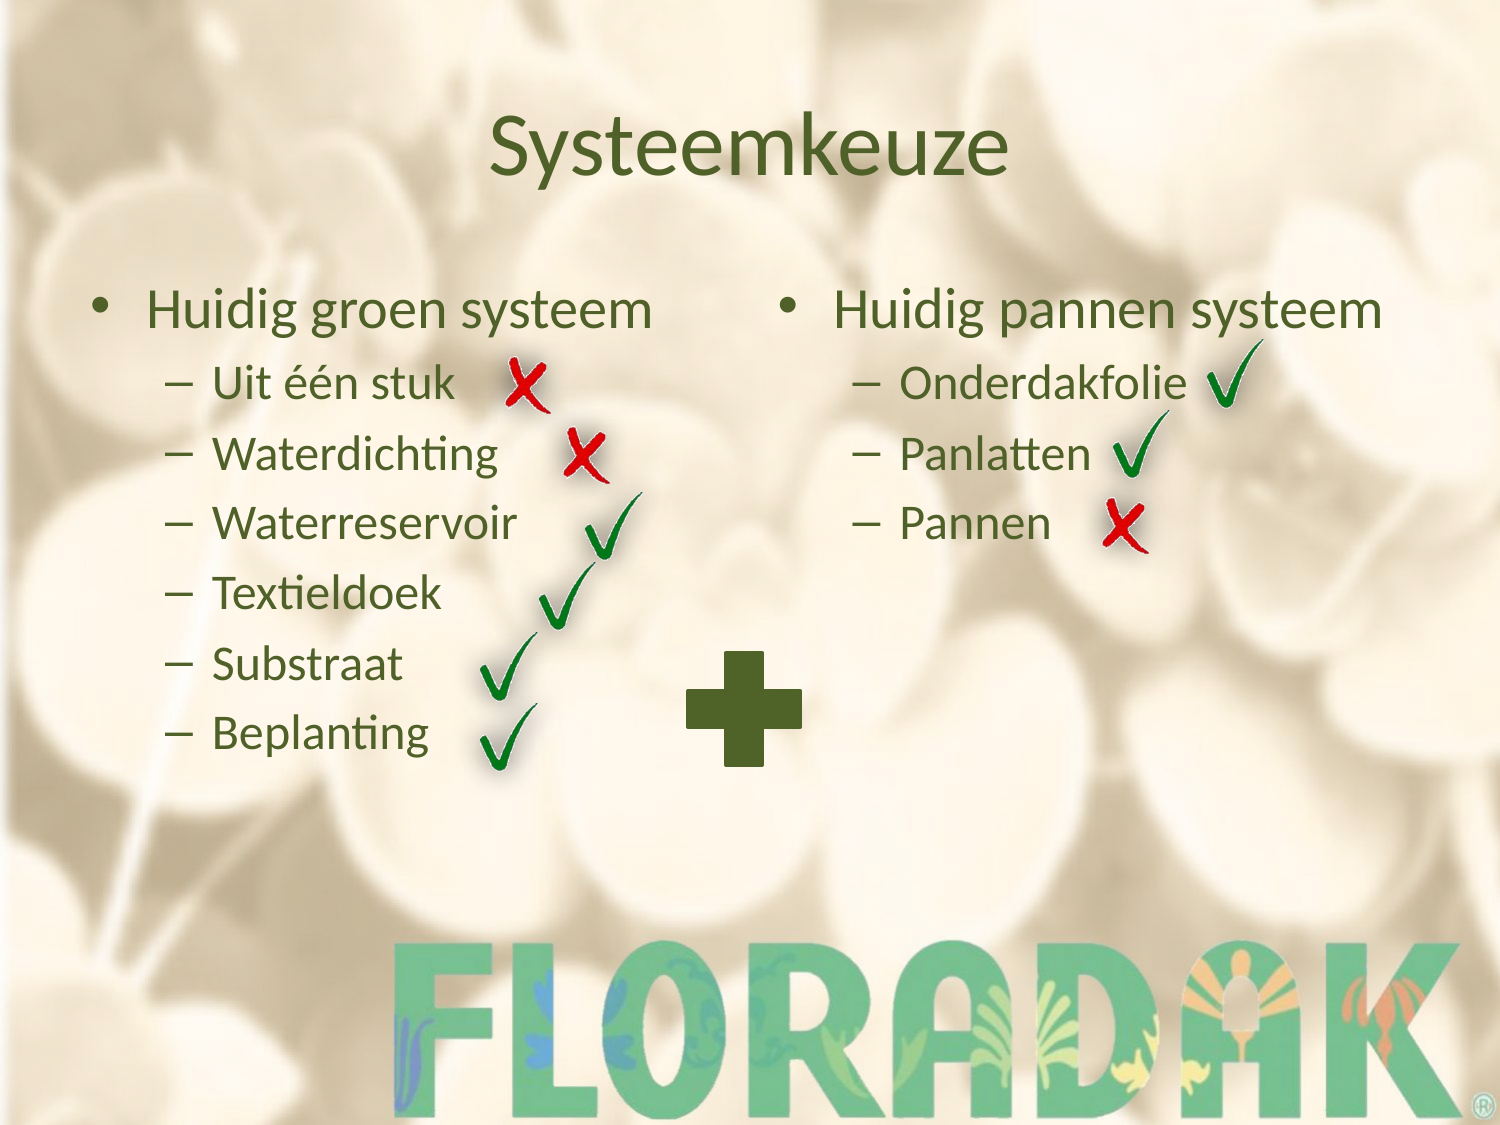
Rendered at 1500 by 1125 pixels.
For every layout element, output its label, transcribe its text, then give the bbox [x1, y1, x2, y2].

list Huidig pannen systeem Onderdakfolie Panlatten Pannen [762, 262, 1425, 1005]
text_box [686, 651, 802, 767]
picture [480, 491, 647, 774]
picture [1089, 491, 1149, 554]
picture [1112, 409, 1175, 481]
list Huidig groen systeem Uit één stuk Waterdichting Waterreservoir Textieldoek Substraat Beplanting [75, 262, 738, 1005]
title Systeemkeuze [75, 45, 1425, 233]
table_cell [462, 333, 663, 790]
table_cell [0, 0, 1500, 1125]
picture [491, 351, 551, 414]
picture [550, 421, 610, 484]
picture [1206, 339, 1268, 411]
table_cell [1071, 321, 1285, 570]
